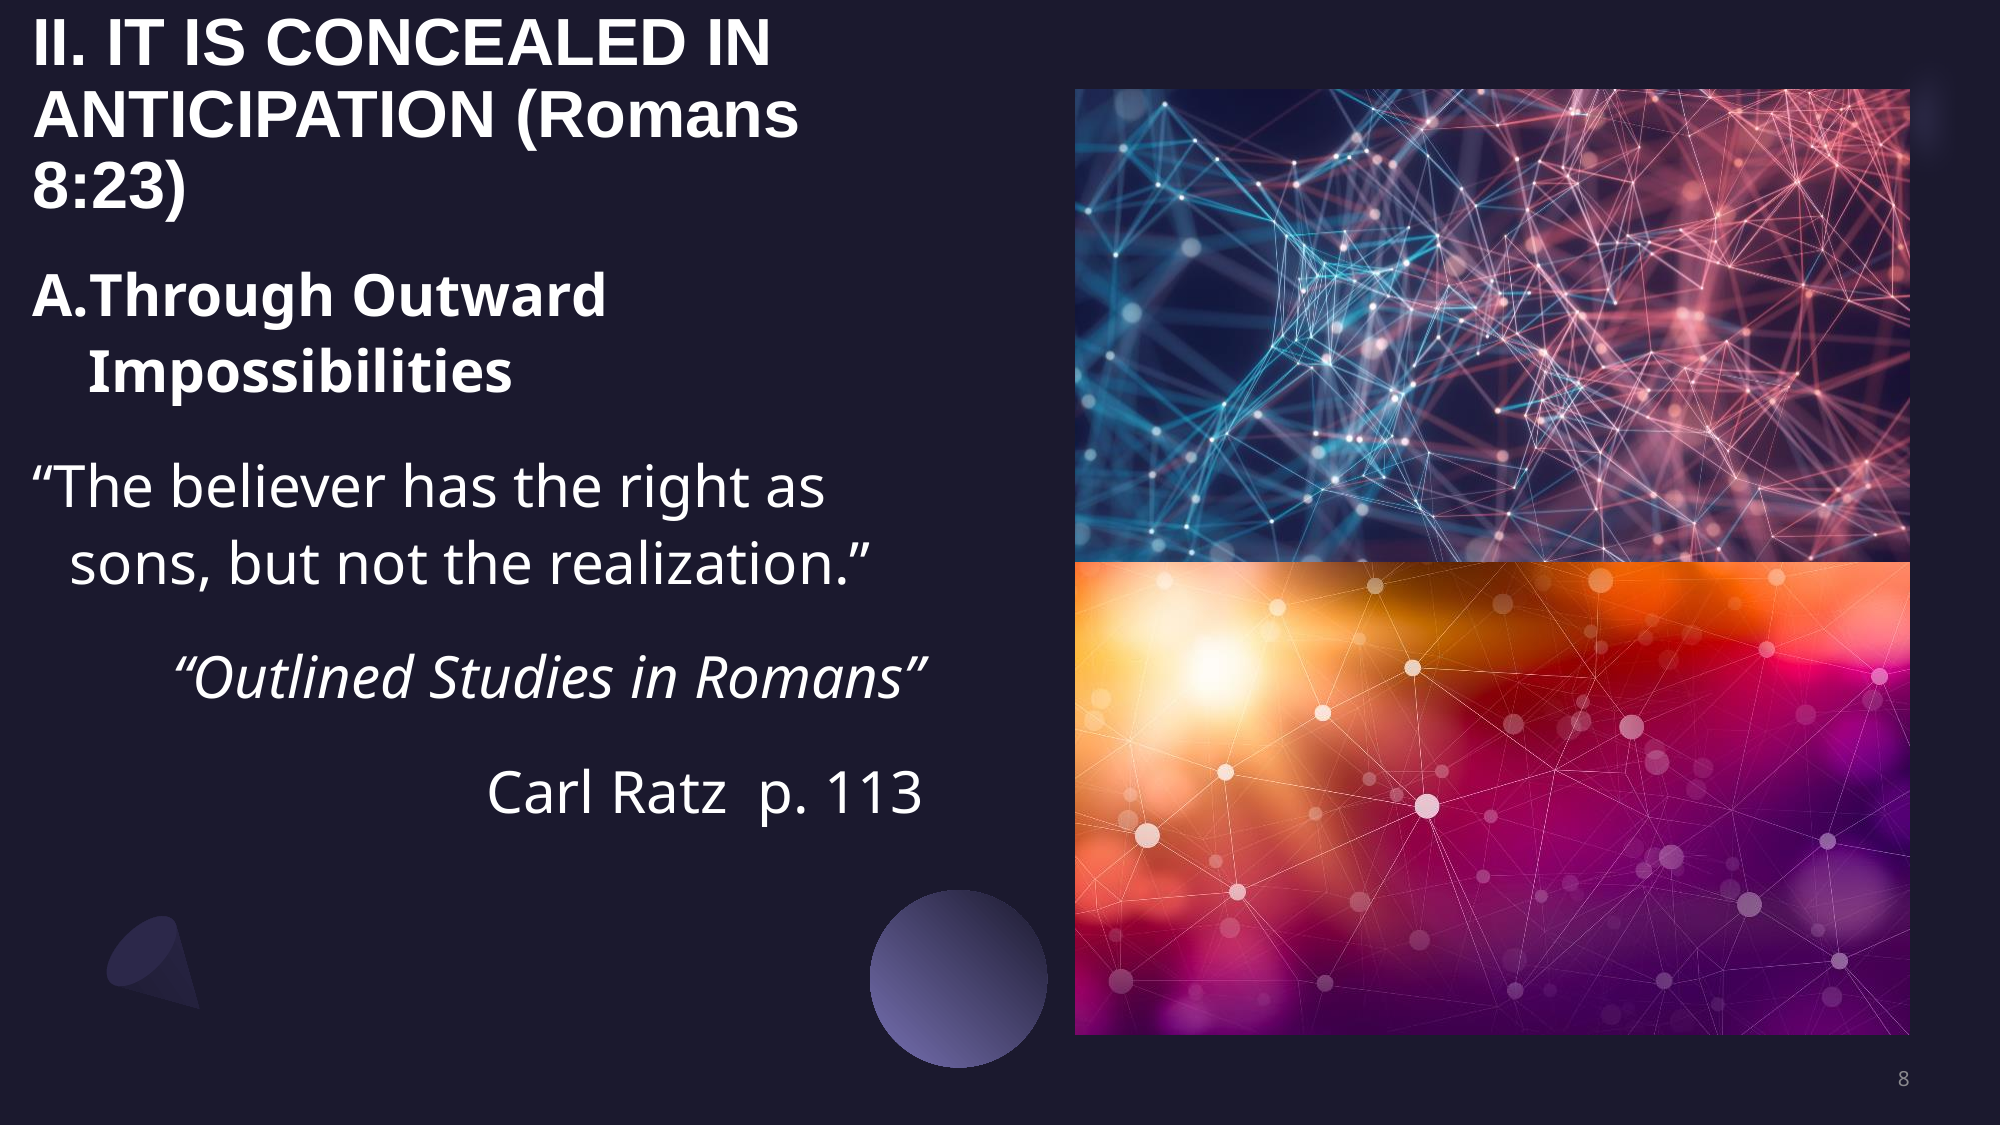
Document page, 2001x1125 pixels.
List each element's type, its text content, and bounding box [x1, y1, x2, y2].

picture [1075, 89, 1910, 1035]
title II. IT IS CONCEALED IN ANTICIPATION (Romans 8:23) [32, 48, 925, 224]
slide_number 8 [1632, 1067, 1910, 1093]
subtitle Through Outward Impossibilities “The believer has the right as sons, but not the realization.” “Outlined Studies in Romans” Carl Ratz p. 113 [32, 250, 925, 902]
